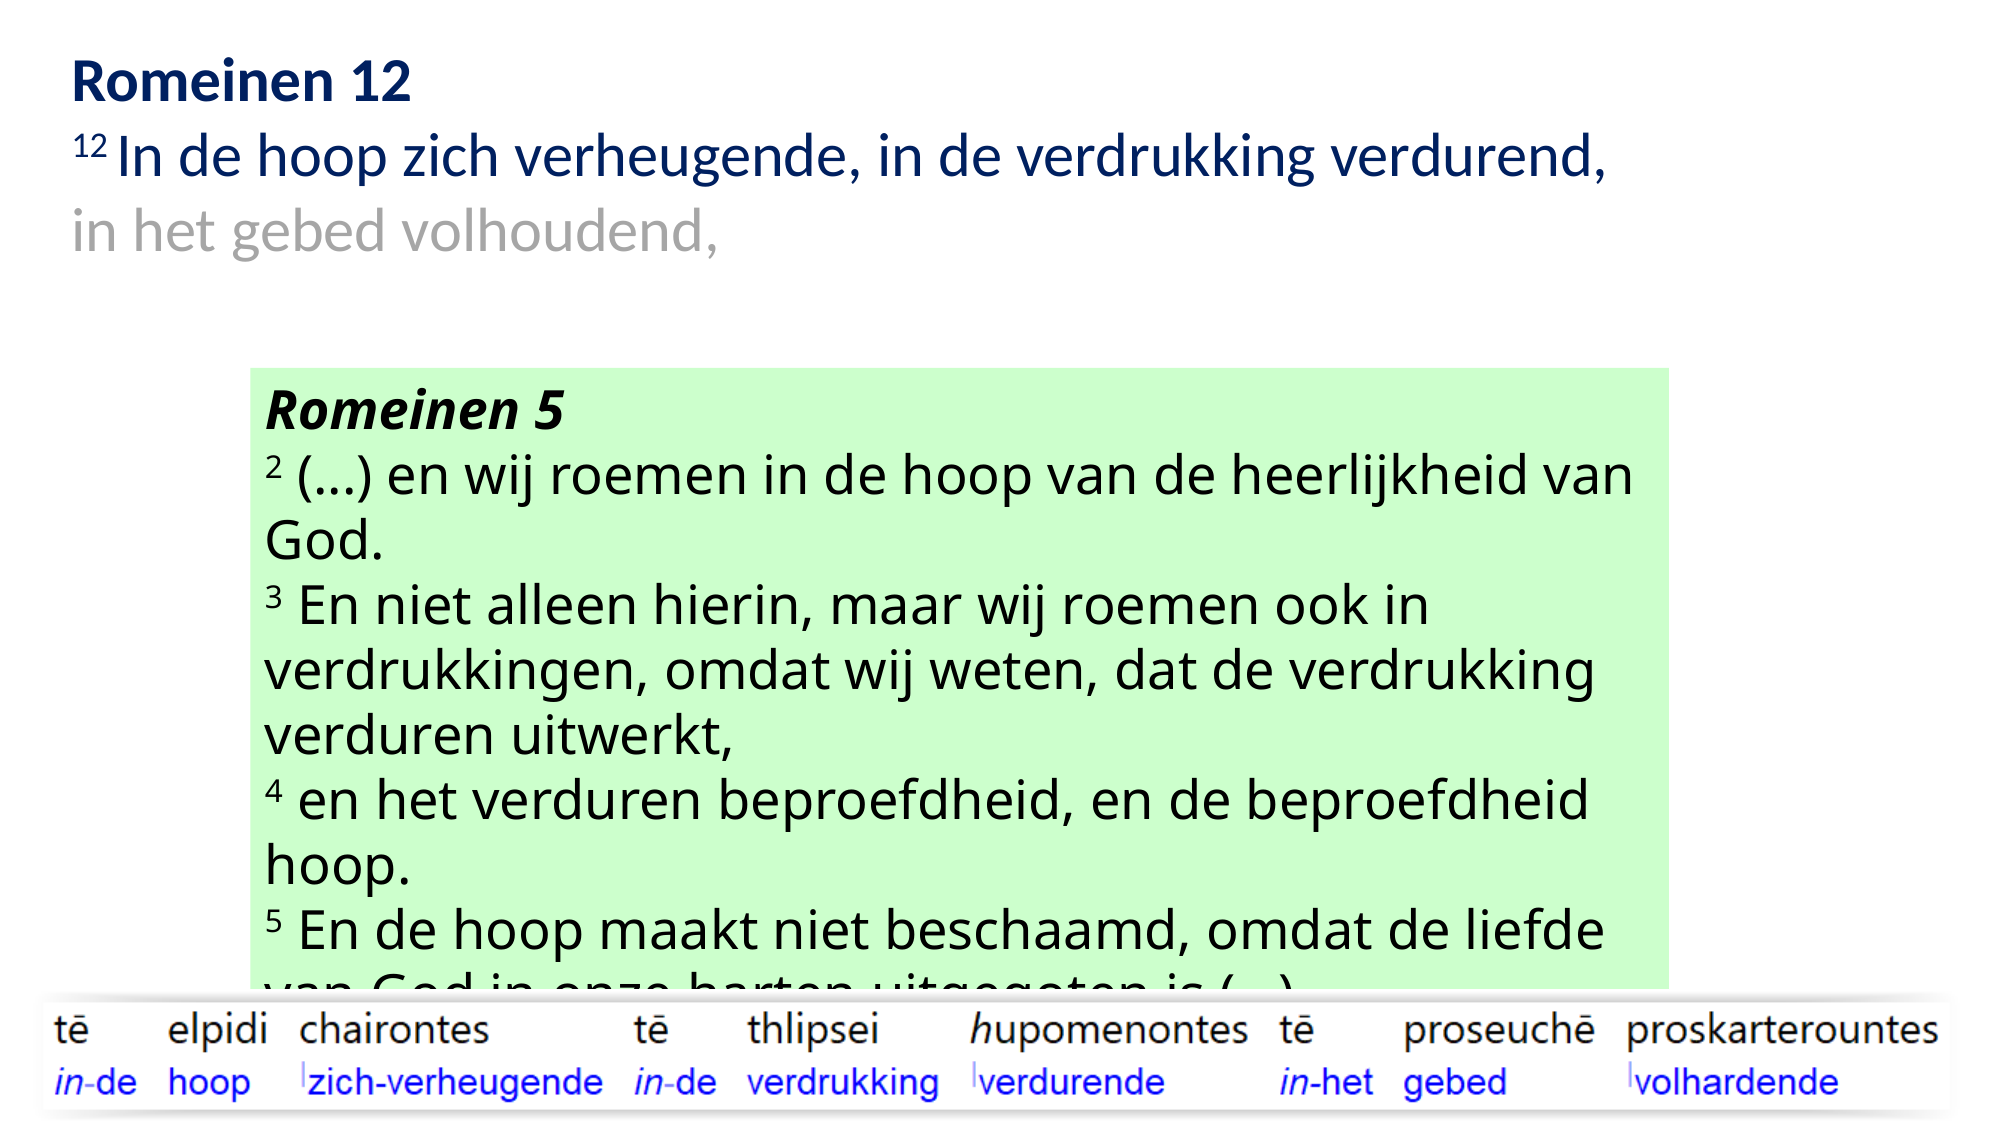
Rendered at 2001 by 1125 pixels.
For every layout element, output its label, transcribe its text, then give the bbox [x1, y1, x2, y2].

picture [29, 989, 1962, 1122]
text_box Romeinen 5 2 (...) en wij roemen in de hoop van de heerlijkheid van God. 3 En niet alleen hierin, maar wij roemen ook in verdrukkingen, omdat wij weten, dat de verdrukking verduren uitwerkt, 4 en het verduren beproefdheid, en de beproefdheid hoop. 5 En de hoop maakt niet beschaamd, omdat de liefde van God in onze harten uitgegoten is (...) [250, 367, 1669, 989]
text_box Romeinen 12 12 In de hoop zich verheugende, in de verdrukking verdurend, in het gebed volhoudend, [56, 31, 1986, 271]
